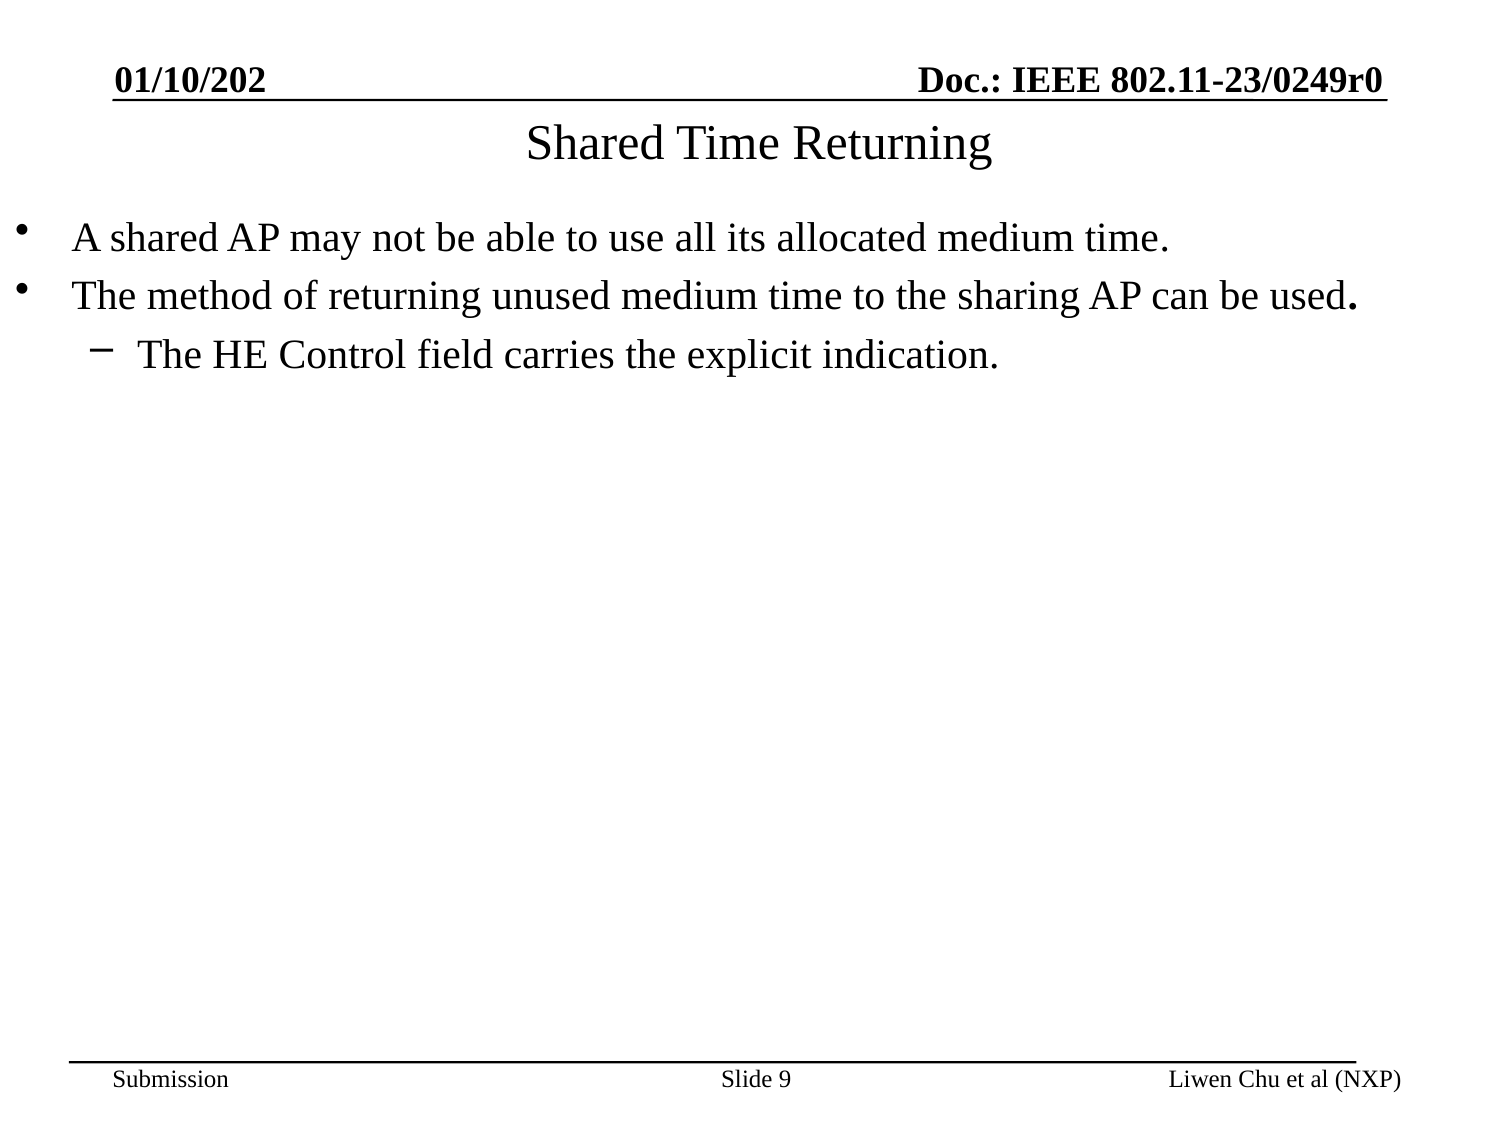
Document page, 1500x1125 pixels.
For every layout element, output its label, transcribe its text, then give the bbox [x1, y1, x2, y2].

footer Liwen Chu et al (NXP) [1165, 1061, 1402, 1093]
list A shared AP may not be able to use all its allocated medium time. The method of returning unused medium time to the sharing AP can be used. The HE Control field carries the explicit indication. [0, 201, 1500, 1026]
slide_number Slide 9 [712, 1061, 800, 1093]
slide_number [114, 54, 269, 101]
title Shared Time Returning [0, 77, 1500, 201]
